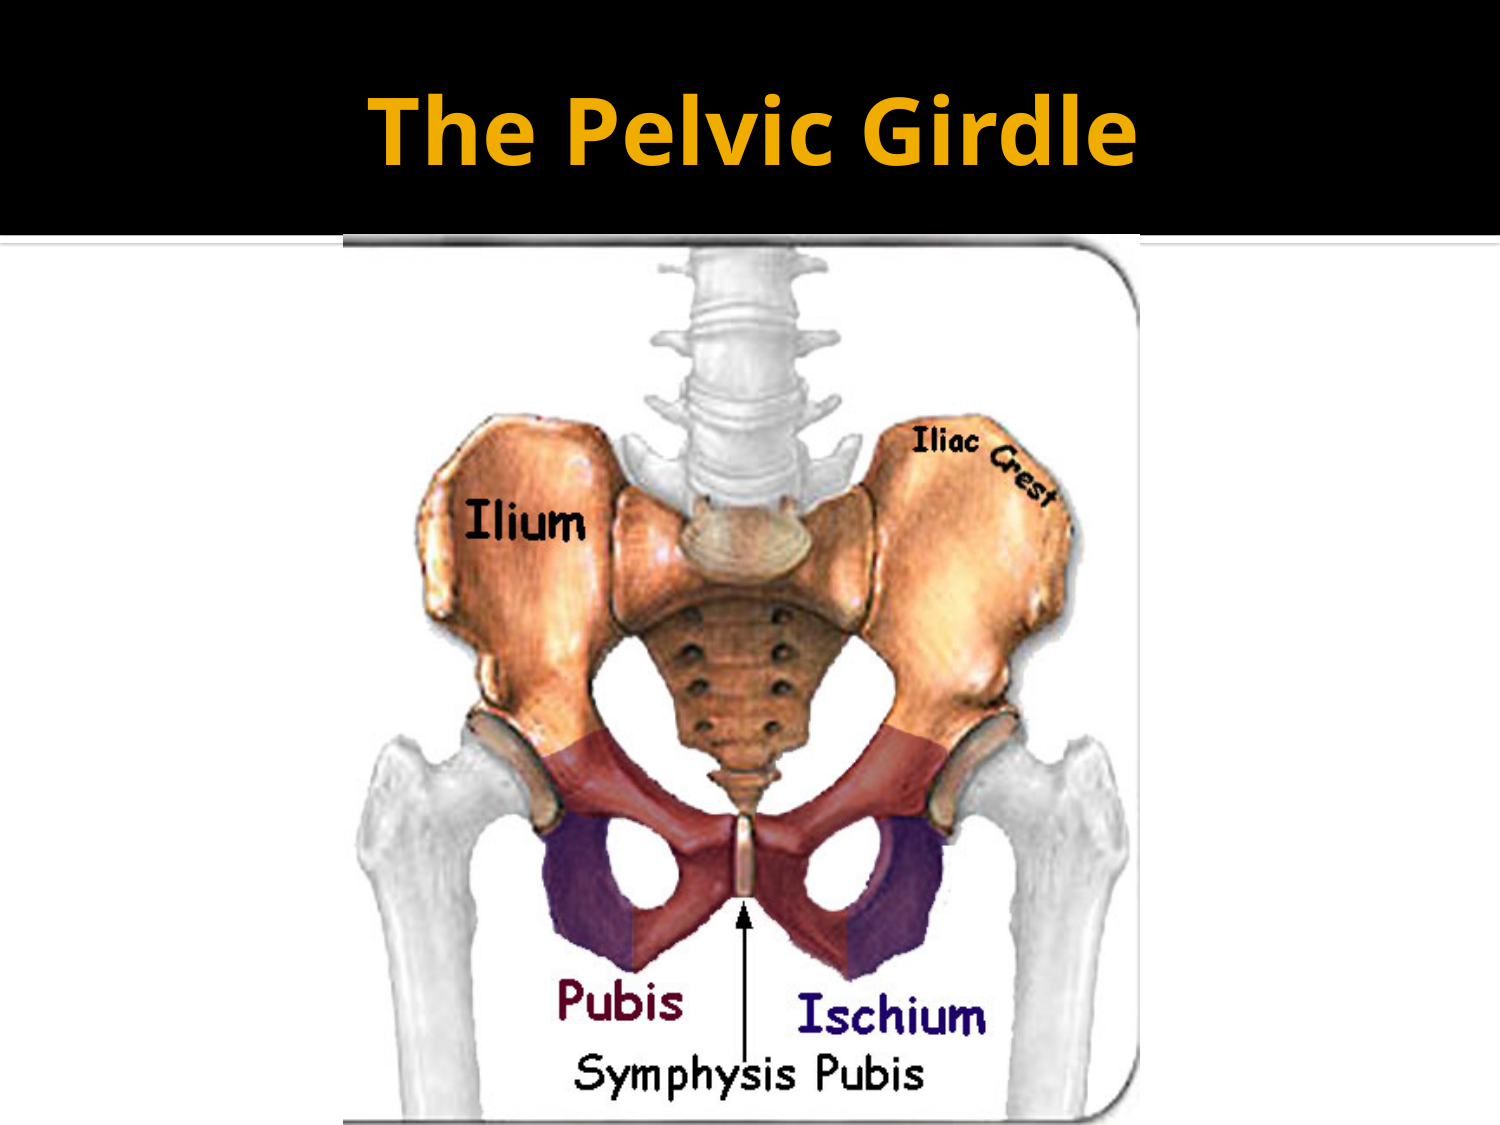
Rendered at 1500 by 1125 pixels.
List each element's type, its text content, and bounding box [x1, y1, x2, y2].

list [343, 234, 1140, 1125]
title The Pelvic Girdle [75, 25, 1425, 231]
